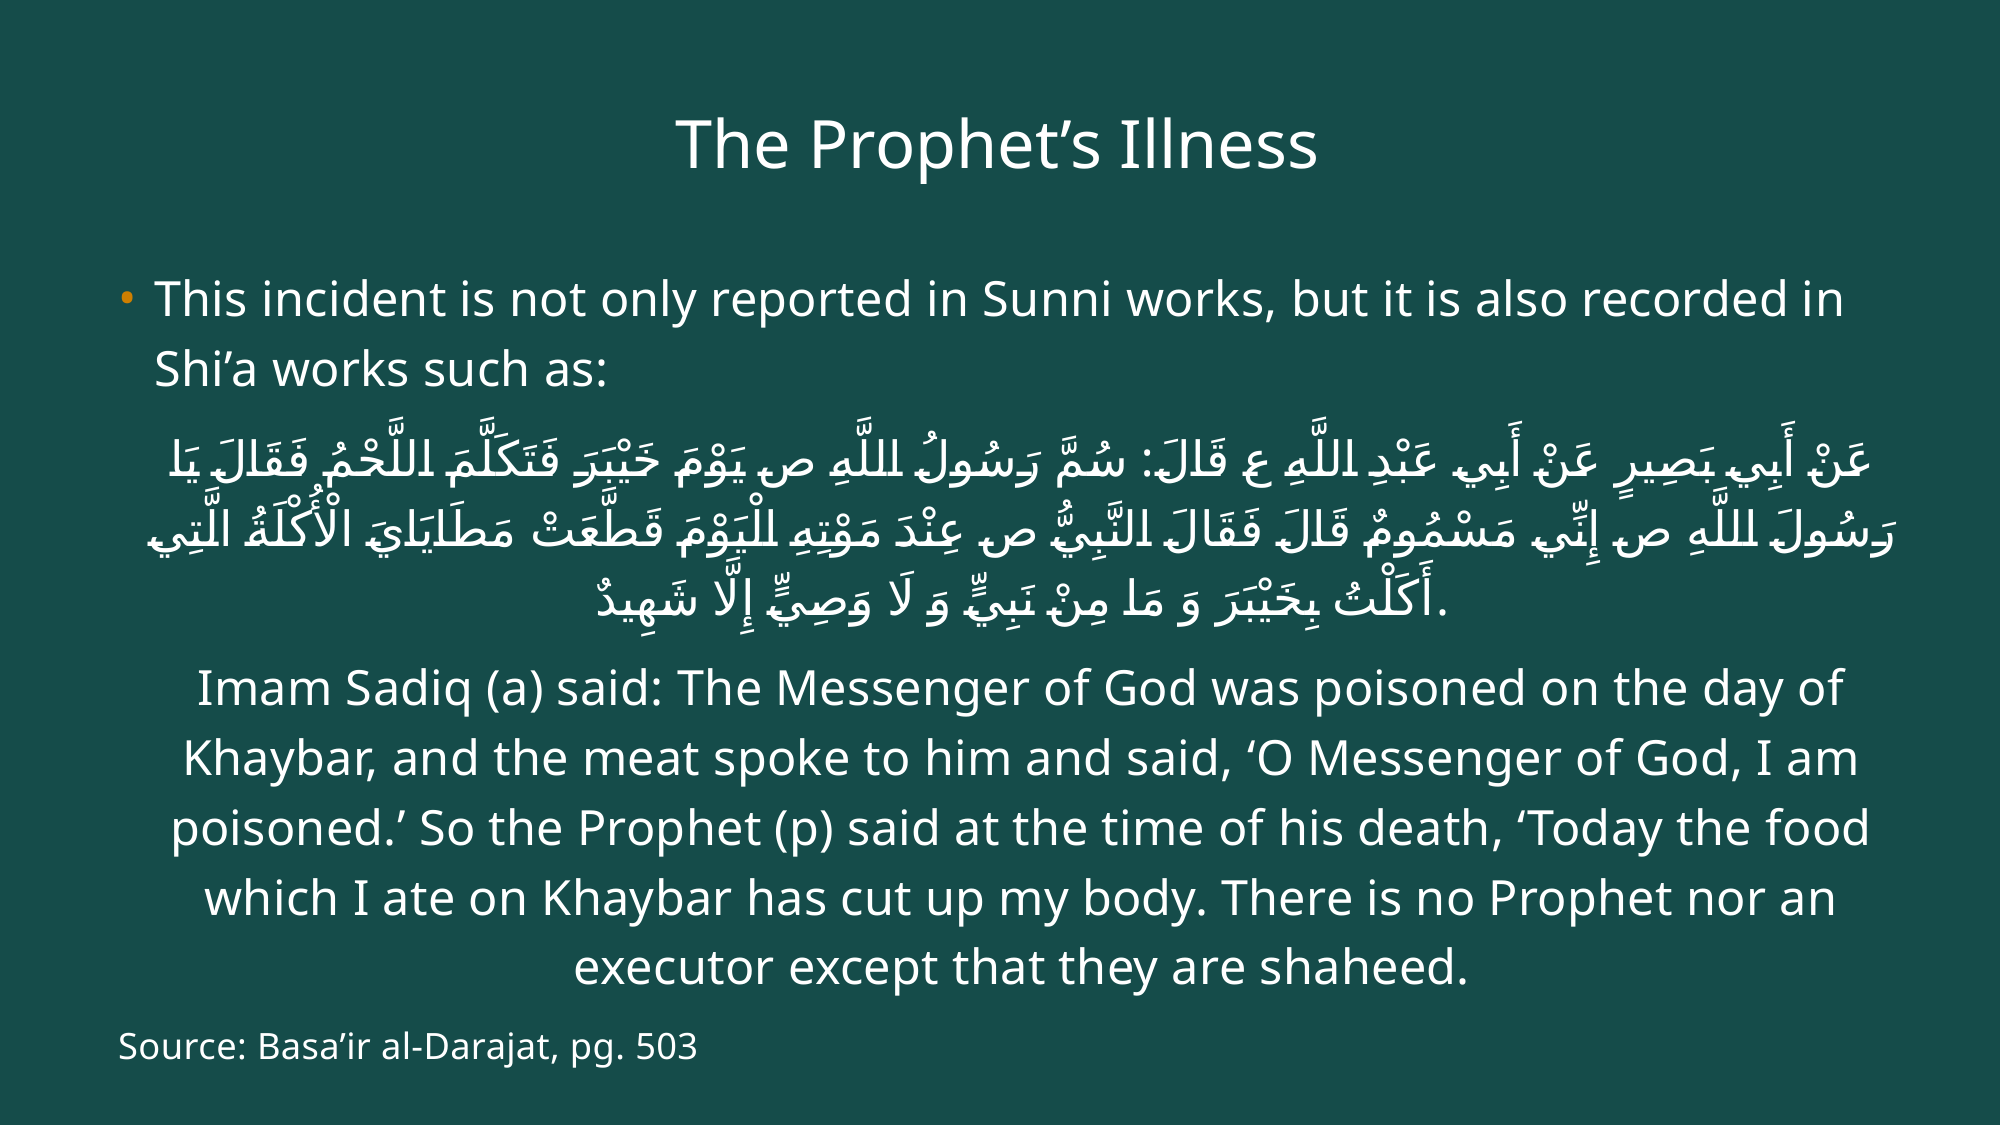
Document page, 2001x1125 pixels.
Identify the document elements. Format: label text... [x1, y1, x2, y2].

title The Prophet’s Illness [118, 101, 1878, 223]
list This incident is not only reported in Sunni works, but it is also recorded in Shi’a works such as: عَنْ أَبِي بَصِيرٍ عَنْ أَبِي عَبْدِ اللَّهِ ع قَالَ: سُمَّ رَسُولُ اللَّهِ ص يَوْمَ خَيْبَرَ فَتَكَلَّمَ اللَّحْمُ فَقَالَ يَا رَسُولَ اللَّهِ ص إِنِّي مَسْمُومٌ قَالَ فَقَالَ النَّبِيُّ ص عِنْدَ مَوْتِهِ الْيَوْمَ قَطَّعَتْ مَطَايَايَ الْأُكْلَةُ الَّتِي أَكَلْتُ بِخَيْبَرَ وَ مَا مِنْ نَبِيٍّ وَ لَا وَصِيٍّ إِلَّا شَهِيدٌ. Imam Sadiq (a) said: The Messenger of God was poisoned on the day of Khaybar, and the meat spoke to him and said, ‘O Messenger of God, I am poisoned.’ So the Prophet (p) said at the time of his death, ‘Today the food which I ate on Khaybar has cut up my body. There is no Prophet nor an executor except that they are shaheed. Source: Basa’ir al-Darajat, pg. 503 [118, 256, 1928, 1075]
